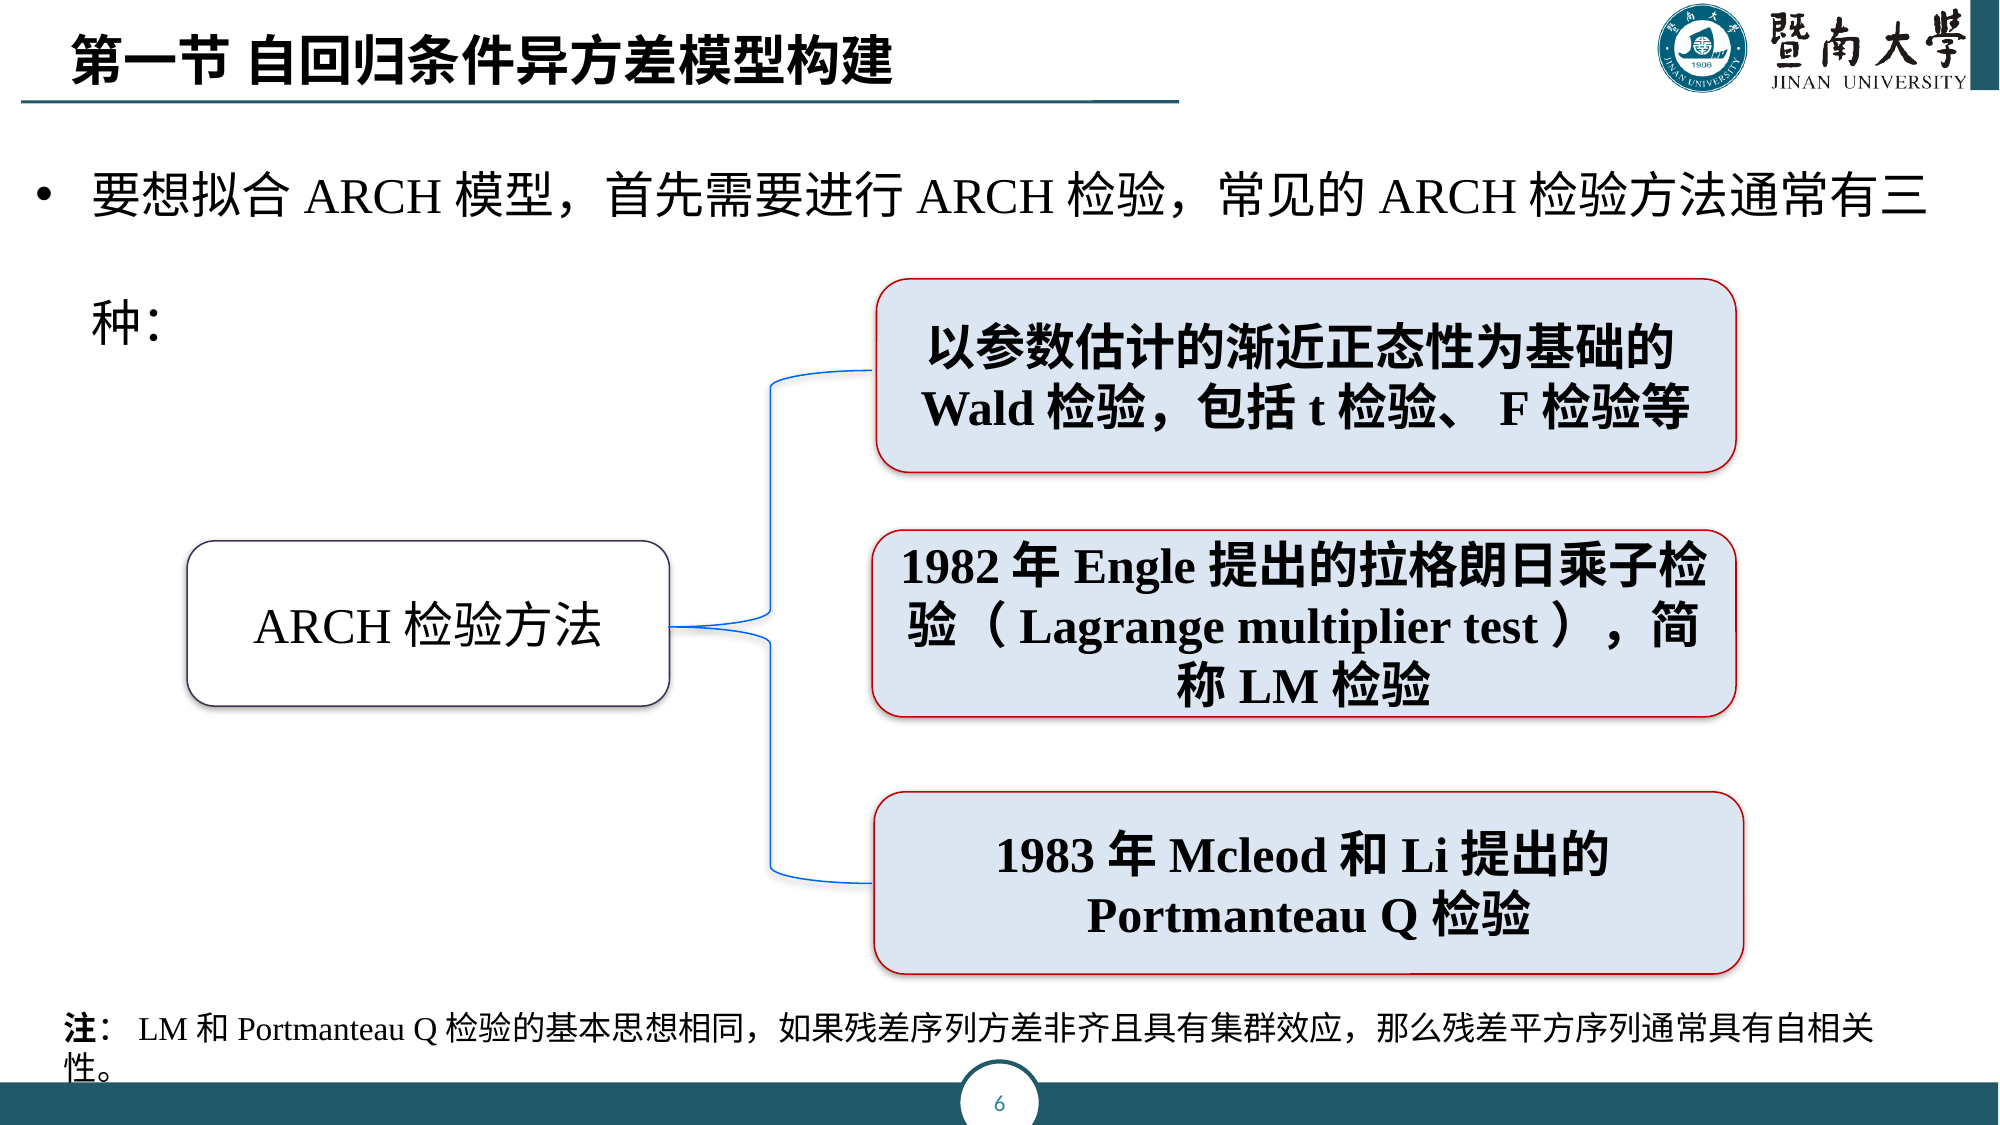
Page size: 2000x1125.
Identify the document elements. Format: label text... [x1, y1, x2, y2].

text_box 注：LM和Portmanteau Q检验的基本思想相同，如果残差序列方差非齐且具有集群效应，那么残差平方序列通常具有自相关性。 [49, 999, 1948, 1095]
text_box 第一节 自回归条件异方差模型构建 [54, 19, 1138, 99]
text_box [186, 278, 1744, 975]
picture [1657, 3, 1967, 93]
text_box 要想拟合ARCH模型，首先需要进行ARCH检验，常见的ARCH检验方法通常有三种： [20, 113, 2000, 1061]
